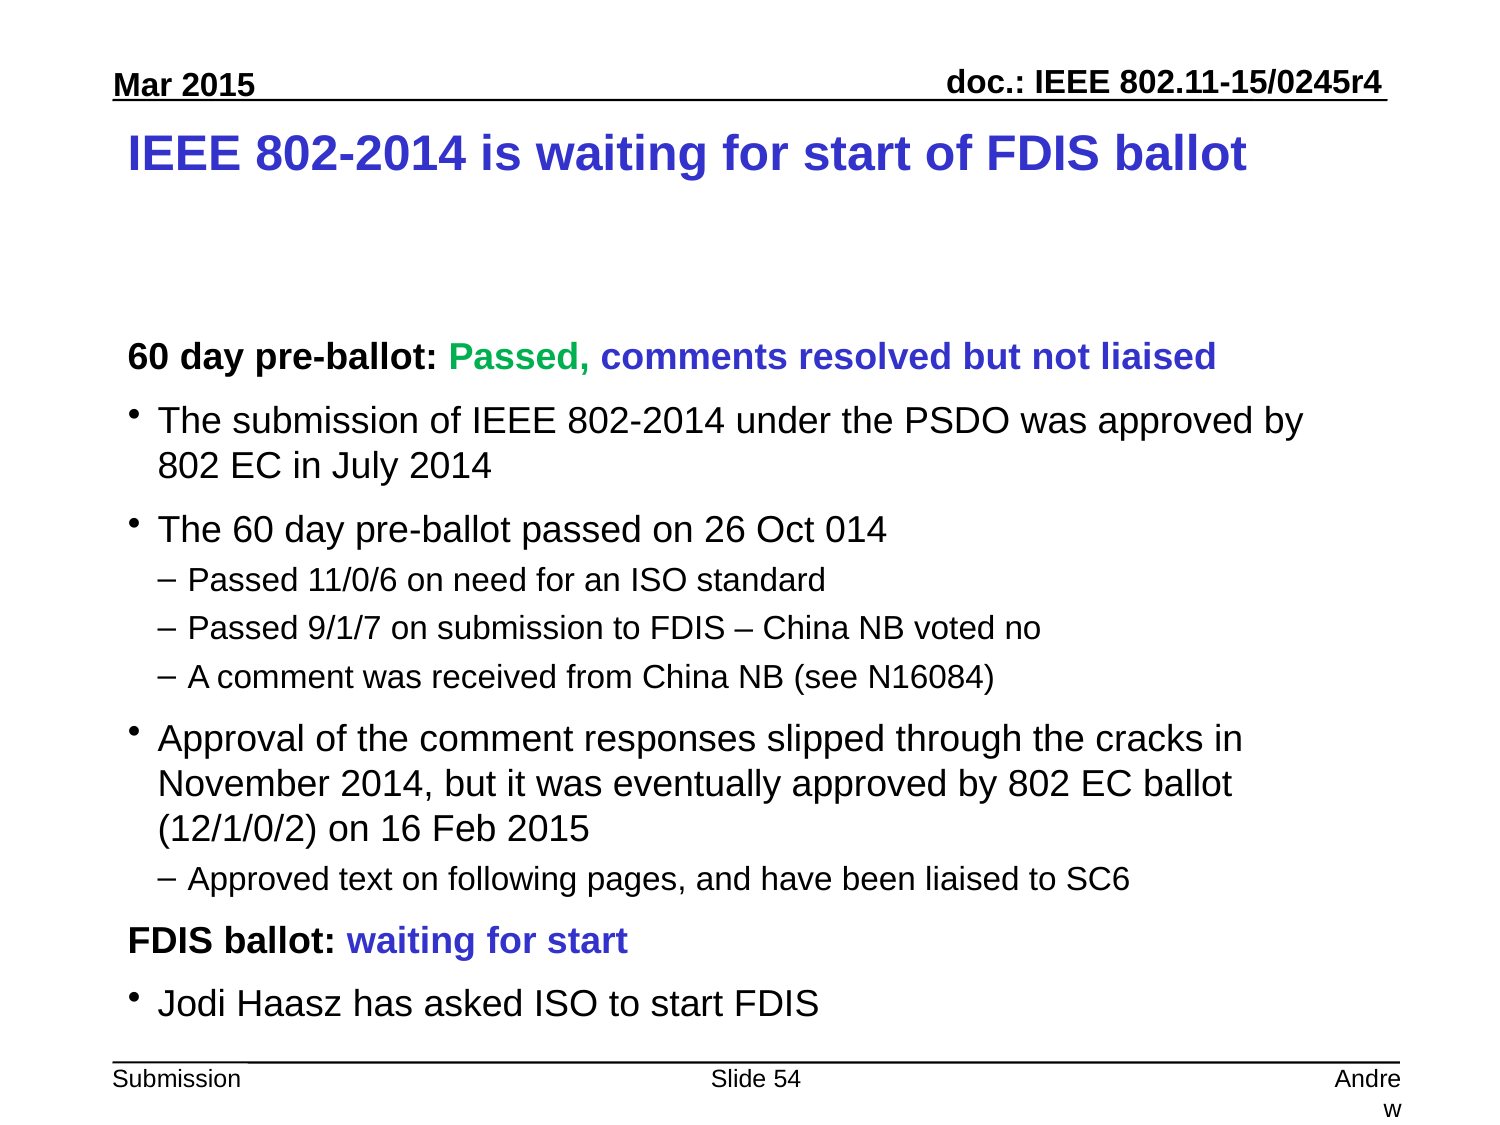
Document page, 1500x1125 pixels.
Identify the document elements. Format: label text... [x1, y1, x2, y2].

title IEEE 802-2014 is waiting for start of FDIS ballot [112, 112, 1388, 288]
list 60 day pre-ballot: Passed, comments resolved but not liaised The submission of IEEE 802-2014 under the PSDO was approved by 802 EC in July 2014 The 60 day pre-ballot passed on 26 Oct 014 Passed 11/0/6 on need for an ISO standard Passed 9/1/7 on submission to FDIS – China NB voted no A comment was received from China NB (see N16084) Approval of the comment responses slipped through the cracks in November 2014, but it was eventually approved by 802 EC ballot (12/1/0/2) on 16 Feb 2015 Approved text on following pages, and have been liaised to SC6 FDIS ballot: waiting for start Jodi Haasz has asked ISO to start FDIS [112, 324, 1388, 1000]
footer Andrew Myles, Cisco [1320, 1061, 1402, 1093]
slide_number Slide 54 [709, 1061, 803, 1093]
